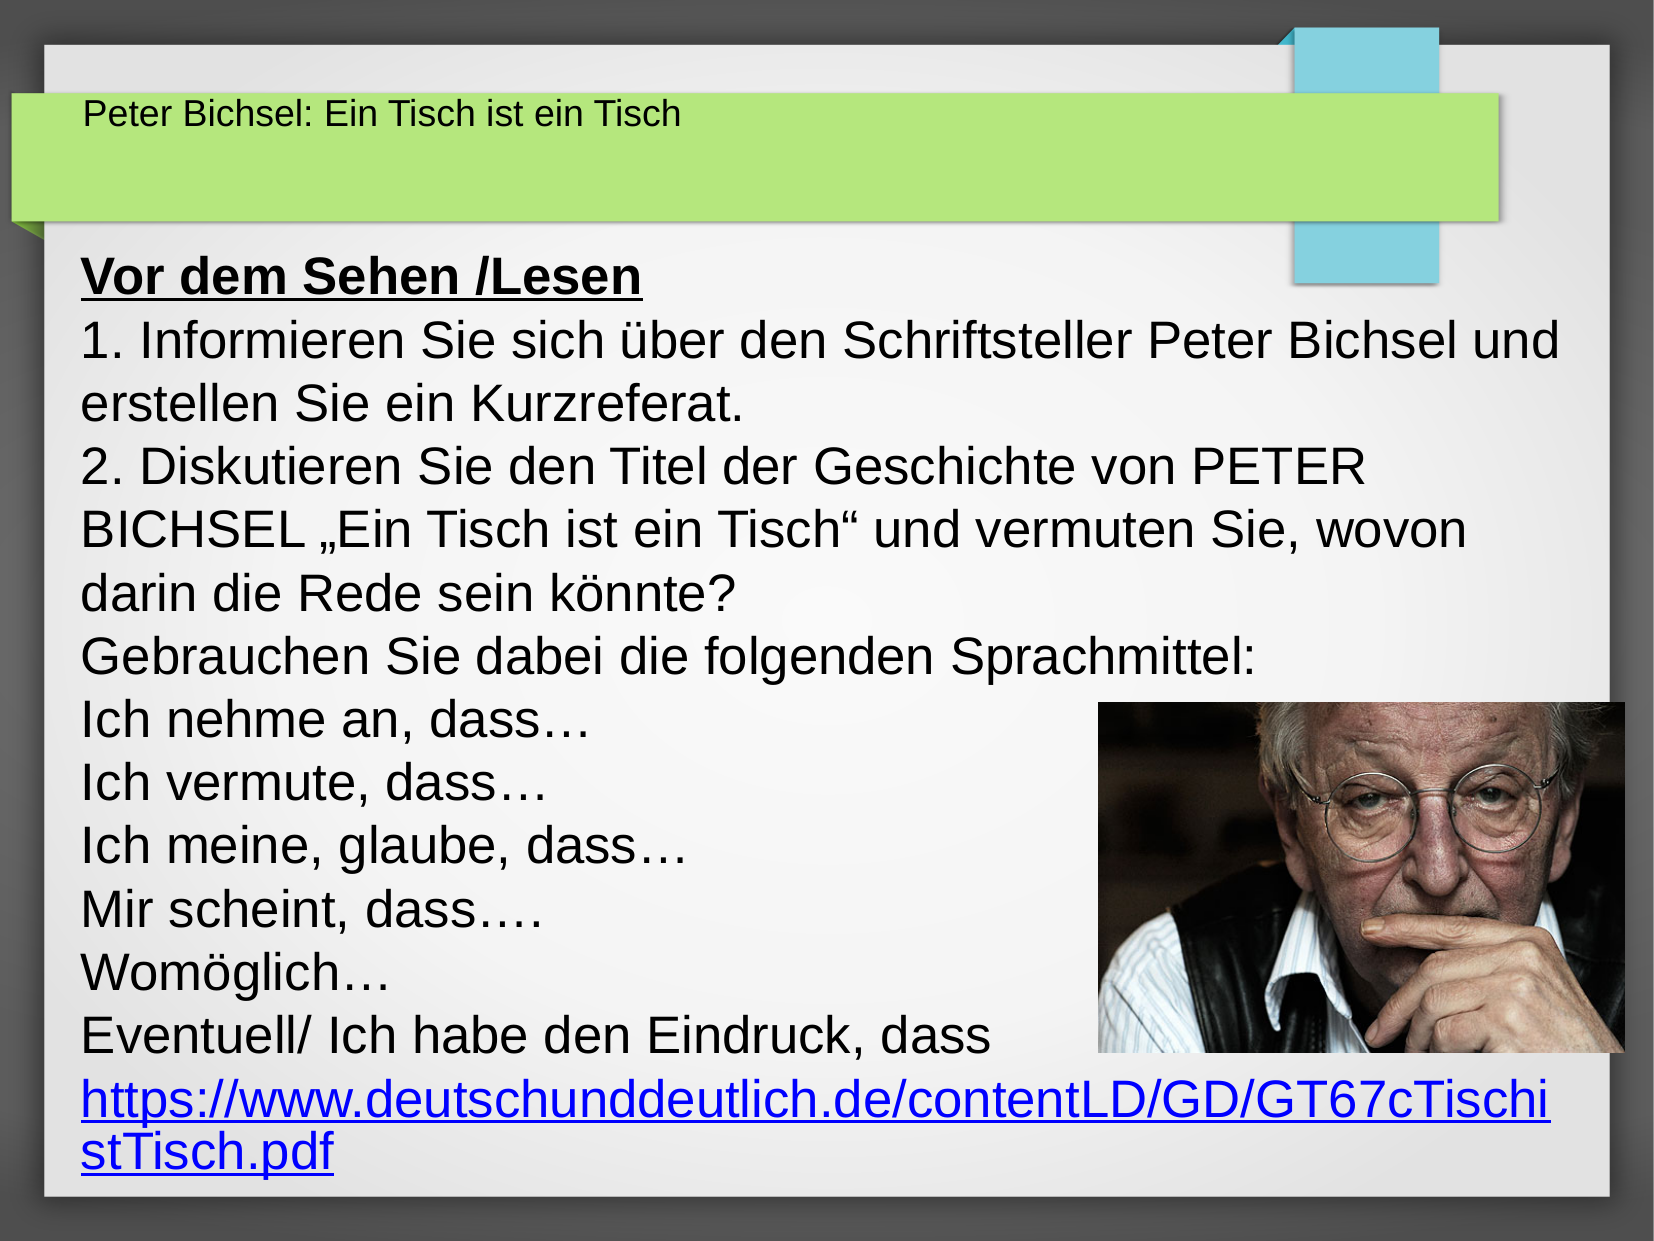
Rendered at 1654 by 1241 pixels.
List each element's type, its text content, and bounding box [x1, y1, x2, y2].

title Peter Bichsel: Ein Tisch ist ein Tisch [82, 49, 1571, 220]
picture [0, 0, 1654, 1241]
list Vor dem Sehen /Lesen 1. Informieren Sie sich über den Schriftsteller Peter Bichsel und erstellen Sie ein Kurzreferat. 2. Diskutieren Sie den Titel der Geschichte von PETER BICHSEL „Ein Tisch ist ein Tisch“ und vermuten Sie, wovon darin die Rede sein könnte? Gebrauchen Sie dabei die folgenden Sprachmittel: Ich nehme an, dass… Ich vermute, dass… Ich meine, glaube, dass… Mir scheint, dass…. Womöglich… Eventuell/ Ich habe den Eindruck, dass https://www.deutschunddeutlich.de/contentLD/GD/GT67cTischistTisch.pdf [80, 242, 1569, 1241]
